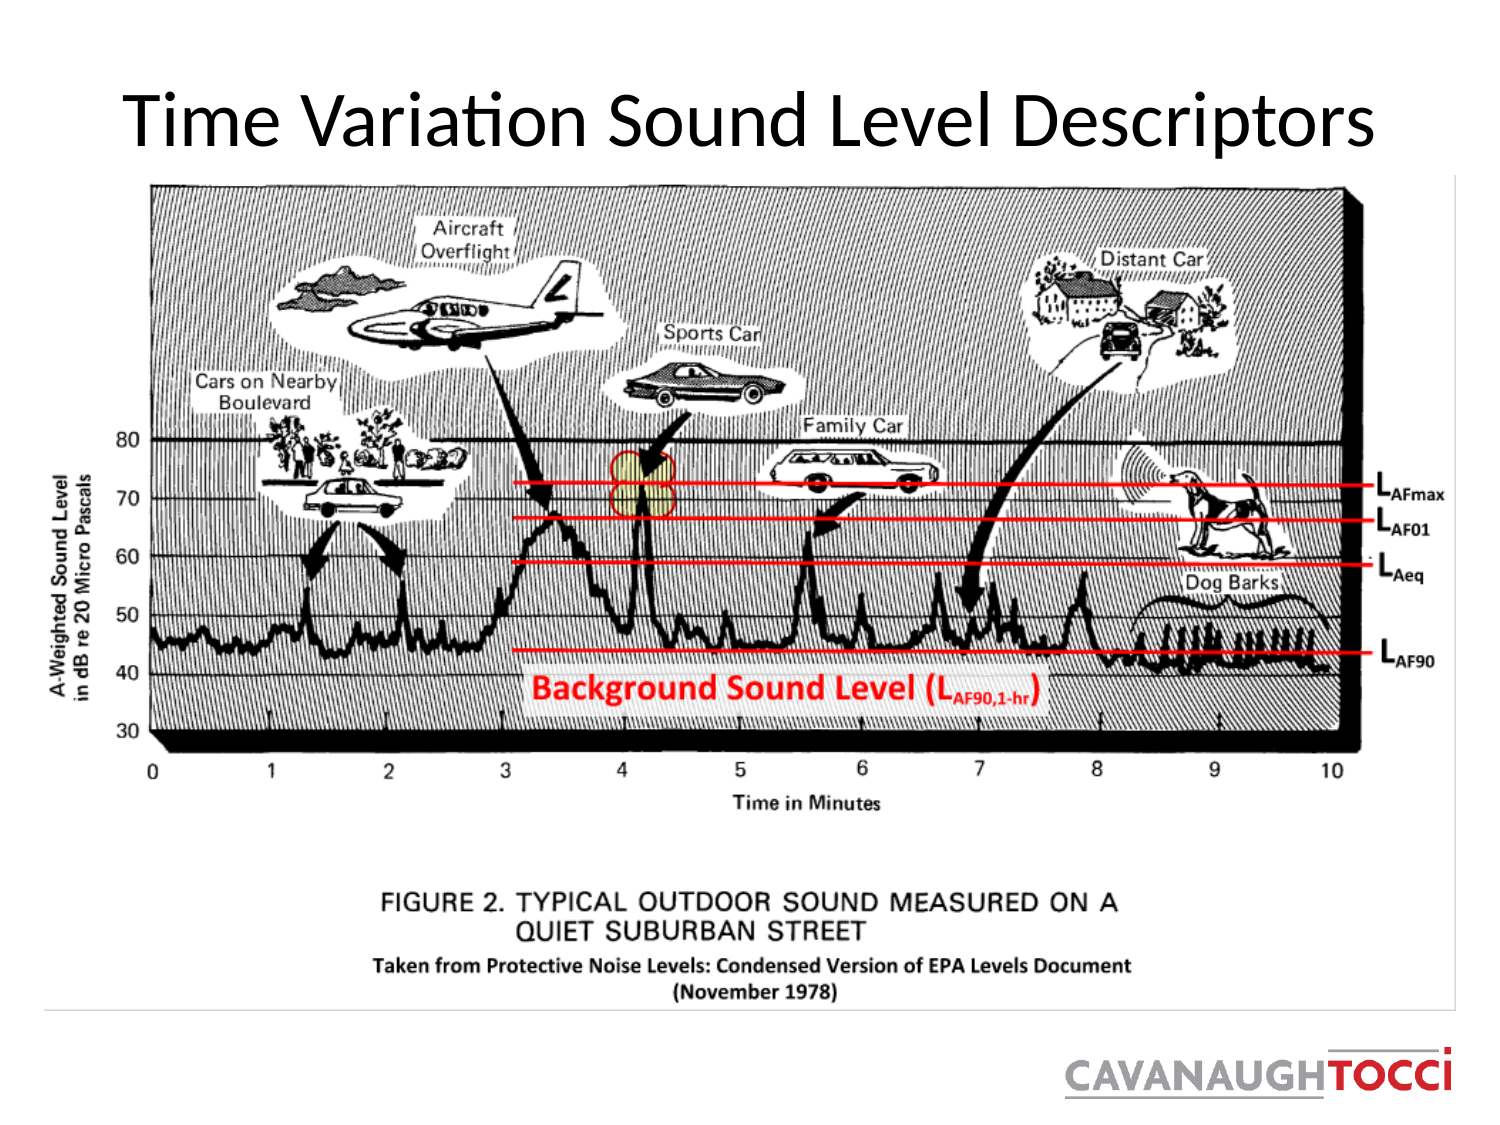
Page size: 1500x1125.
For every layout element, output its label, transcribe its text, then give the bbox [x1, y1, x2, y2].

picture [44, 175, 1456, 1012]
picture [1065, 1047, 1451, 1099]
title Time Variation Sound Level Descriptors [103, 59, 1397, 175]
